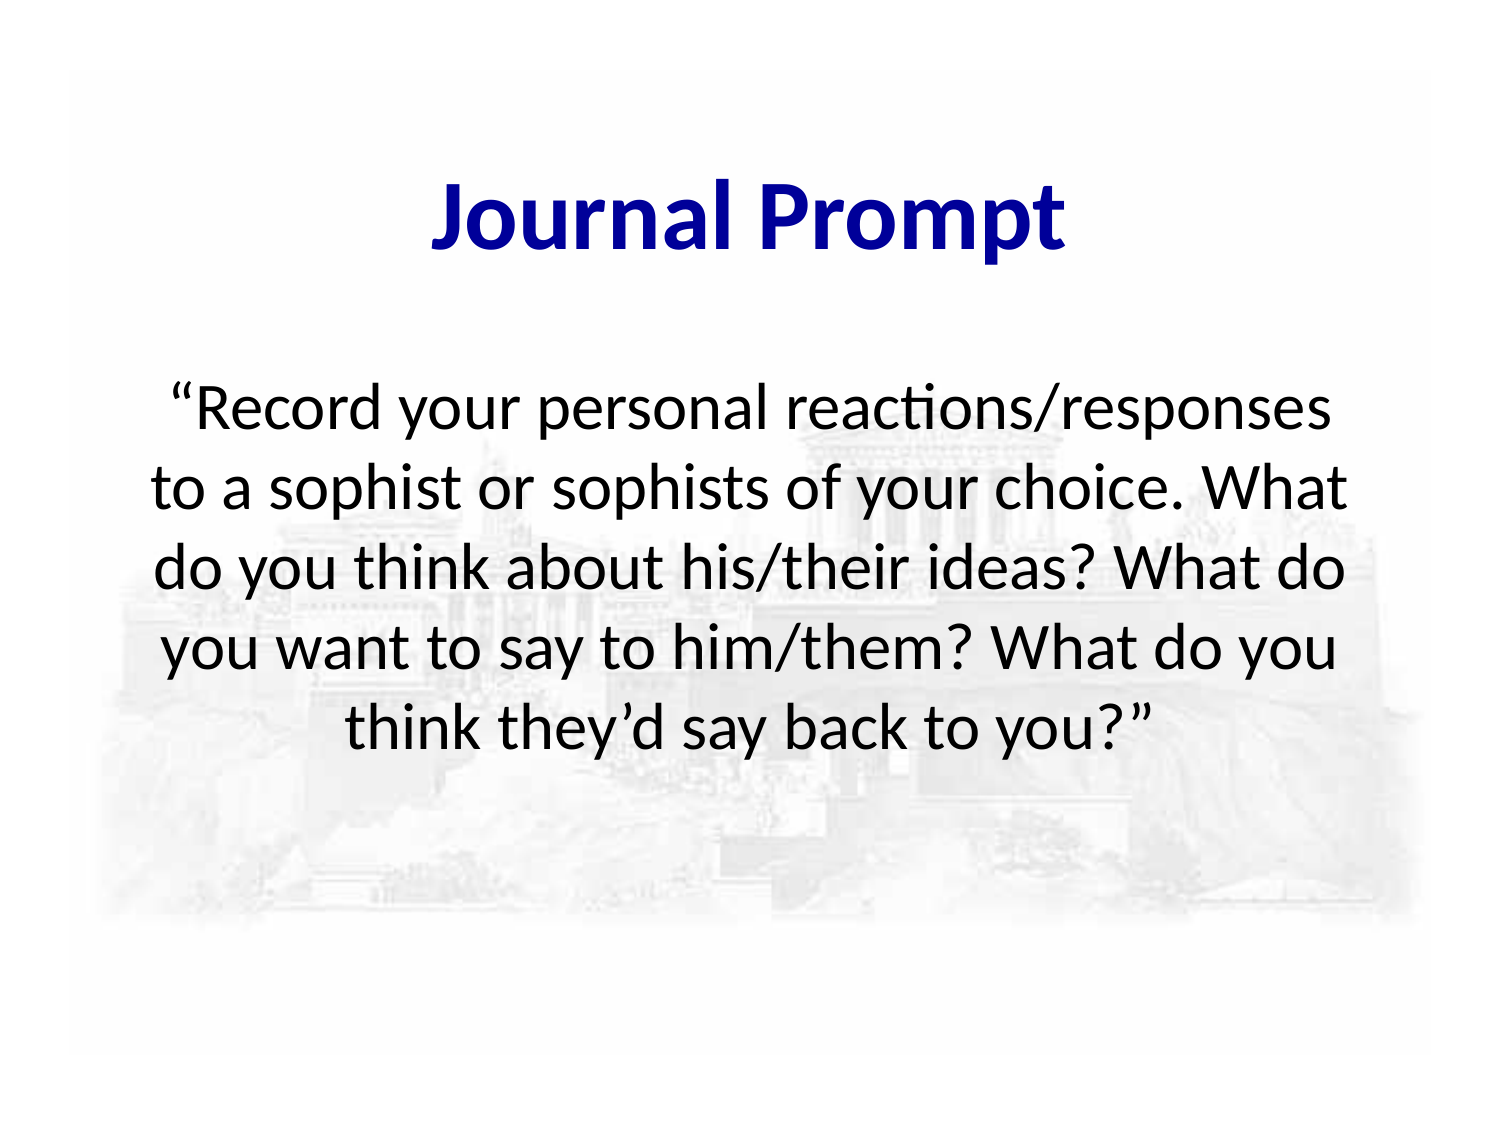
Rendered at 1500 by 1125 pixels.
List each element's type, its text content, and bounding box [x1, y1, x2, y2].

title Journal Prompt [75, 115, 1425, 304]
picture [69, 70, 1431, 1055]
text_box “Record your personal reactions/responses to a sophist or sophists of your choice. What do you think about his/their ideas? What do you want to say to him/them? What do you think they’d say back to you?” [122, 355, 1378, 770]
